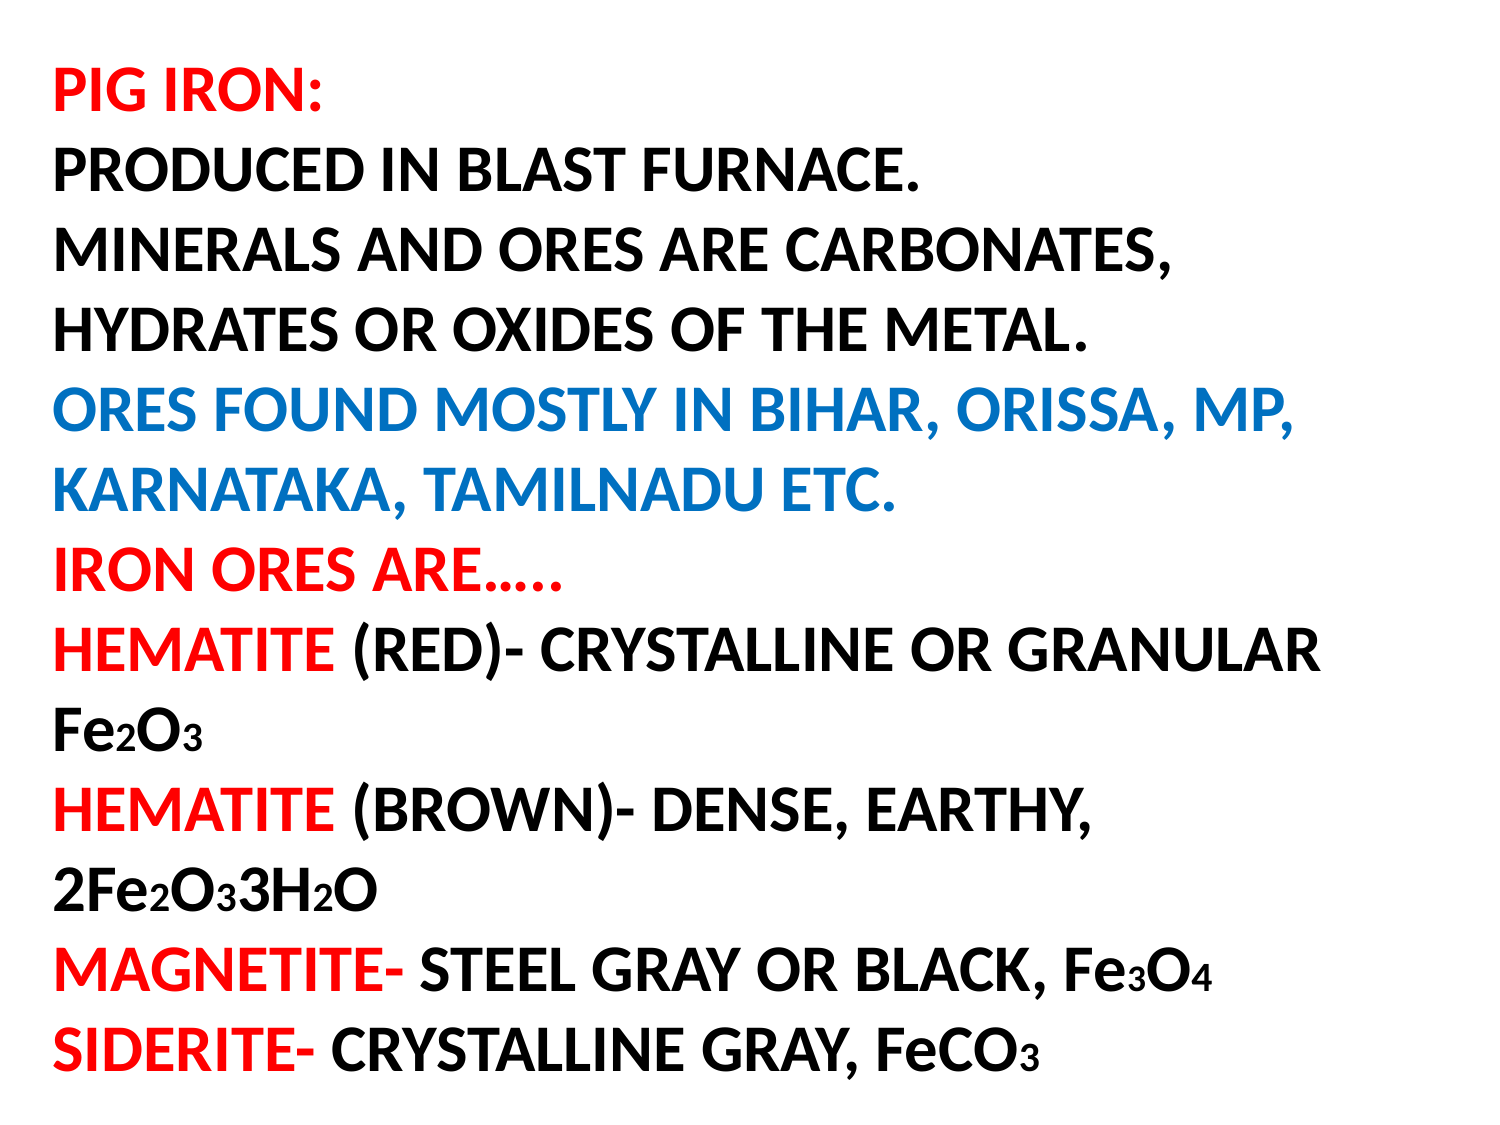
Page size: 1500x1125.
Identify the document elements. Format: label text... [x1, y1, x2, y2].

text_box PIG IRON: PRODUCED IN BLAST FURNACE. MINERALS AND ORES ARE CARBONATES, HYDRATES OR OXIDES OF THE METAL. ORES FOUND MOSTLY IN BIHAR, ORISSA, MP, KARNATAKA, TAMILNADU ETC. IRON ORES ARE….. HEMATITE (RED)- CRYSTALLINE OR GRANULAR Fe2O3 HEMATITE (BROWN)- DENSE, EARTHY, 2Fe2O33H2O MAGNETITE- STEEL GRAY OR BLACK, Fe3O4 SIDERITE- CRYSTALLINE GRAY, FeCO3 [37, 37, 1450, 1092]
